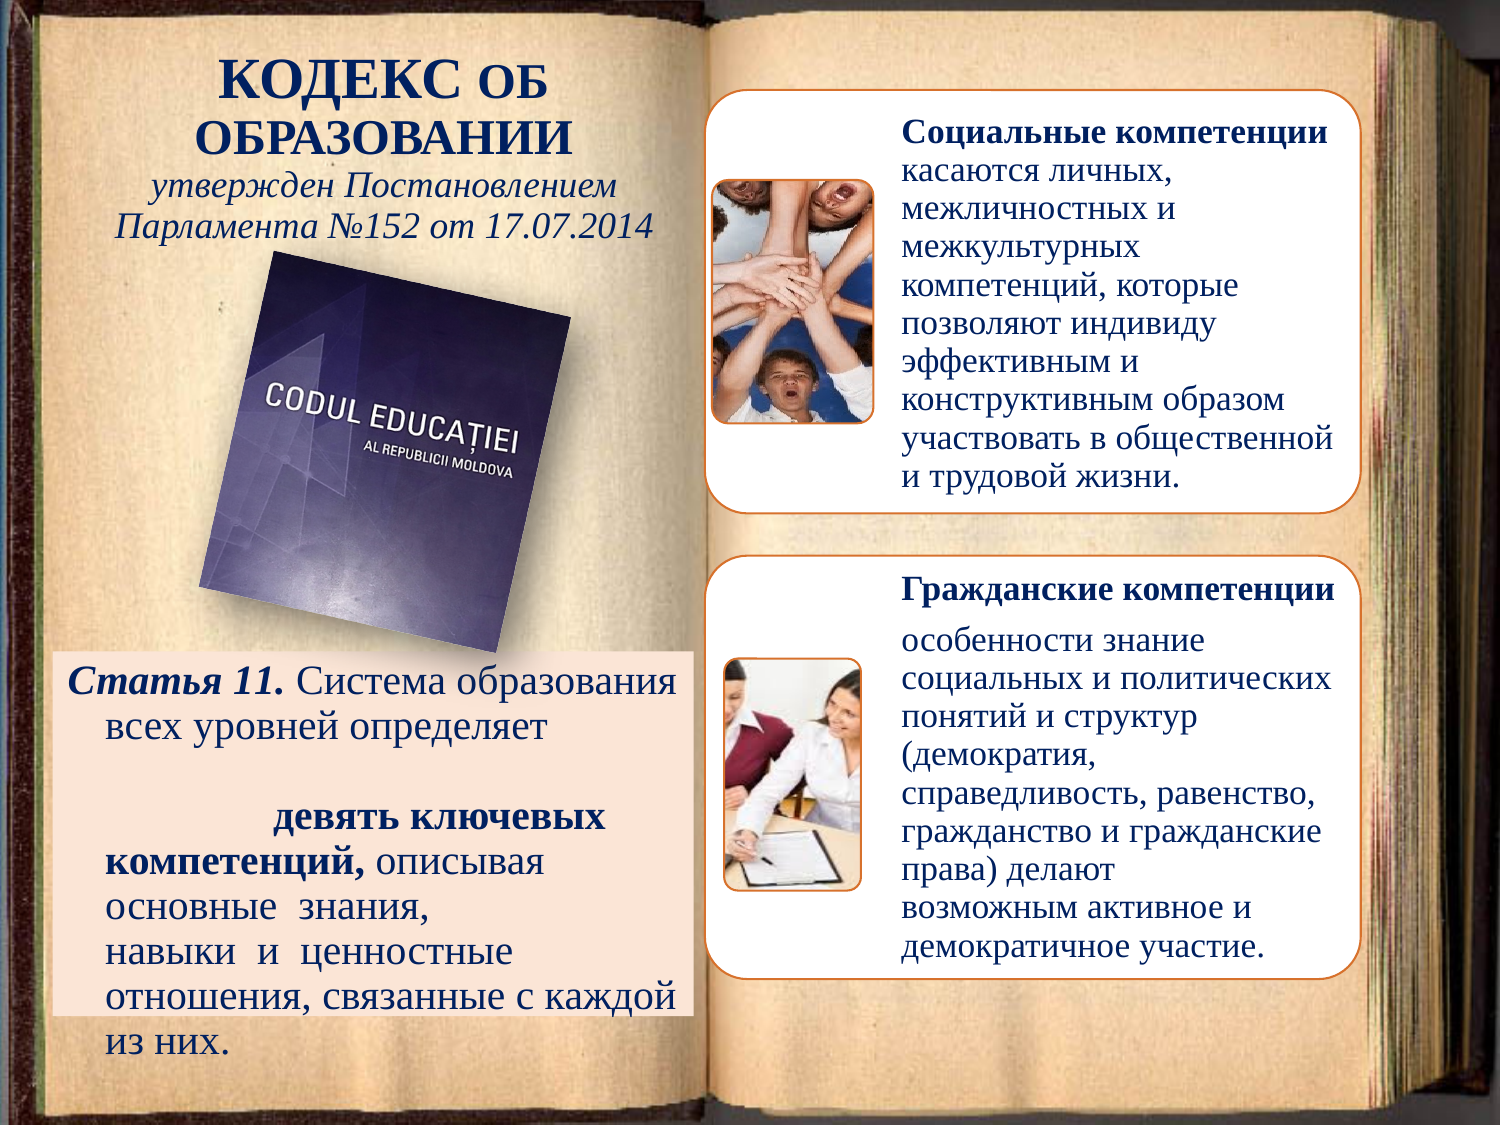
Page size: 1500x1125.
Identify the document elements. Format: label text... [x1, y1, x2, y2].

list Статья 11. Система образования всех уровней определяет девять ключевых компетенций, описывая основные знания, навыки и ценностные отношения, связанные с каждой из них. [52, 651, 694, 1017]
title КОДЕКС ОБ ОБРАЗОВАНИИ утвержден Постановлением Парламента №152 от 17.07.2014 [63, 43, 706, 268]
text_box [704, 89, 1361, 980]
picture [0, 0, 1500, 1125]
